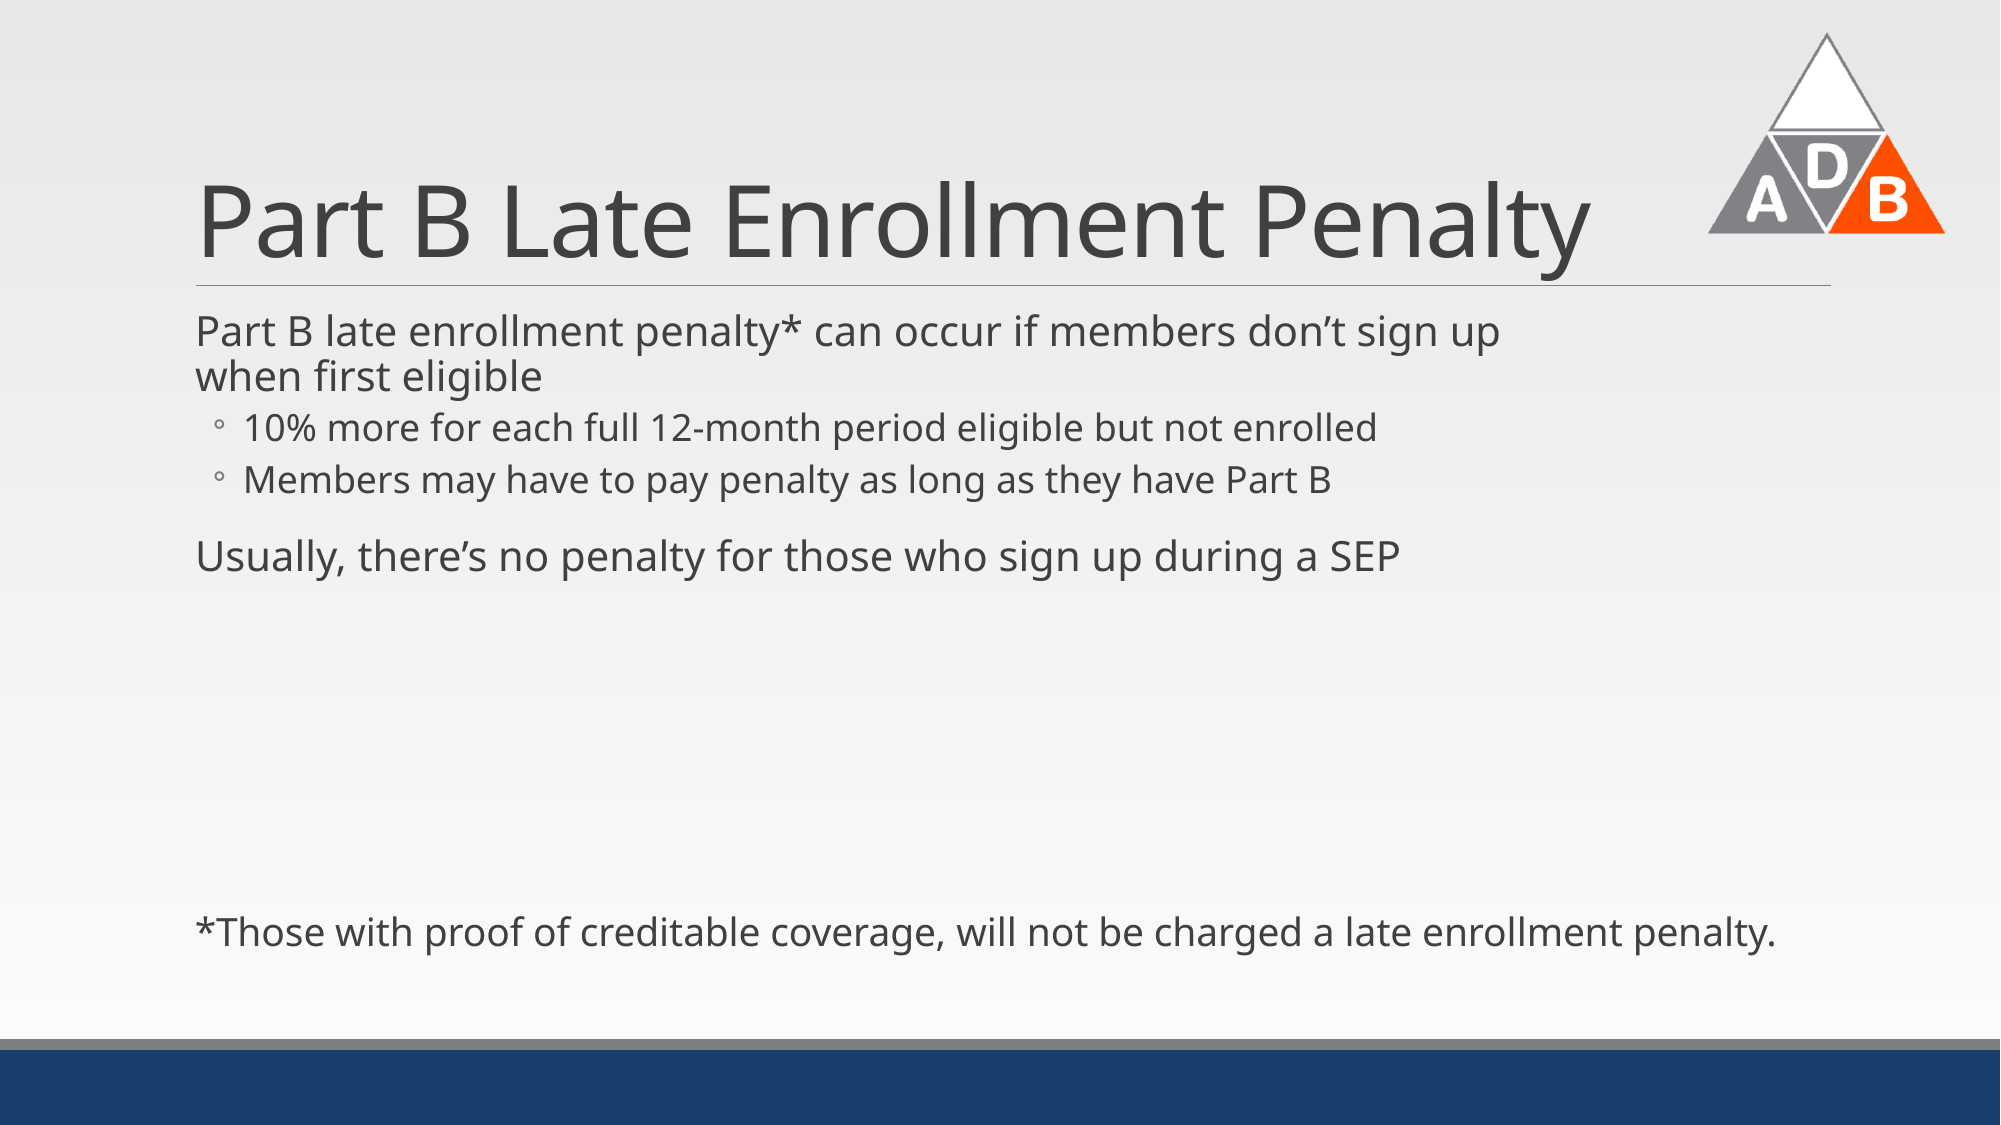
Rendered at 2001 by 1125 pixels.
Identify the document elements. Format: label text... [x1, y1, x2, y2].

picture [1705, 28, 1948, 236]
title Part B Late Enrollment Penalty [180, 47, 1830, 285]
text_box *Those with proof of creditable coverage, will not be charged a late enrollment penalty. [179, 900, 1830, 962]
list Part B late enrollment penalty* can occur if members don’t sign up when first eligible 10% more for each full 12-month period eligible but not enrolled Members may have to pay penalty as long as they have Part B Usually, there’s no penalty for those who sign up during a SEP [180, 302, 1830, 900]
